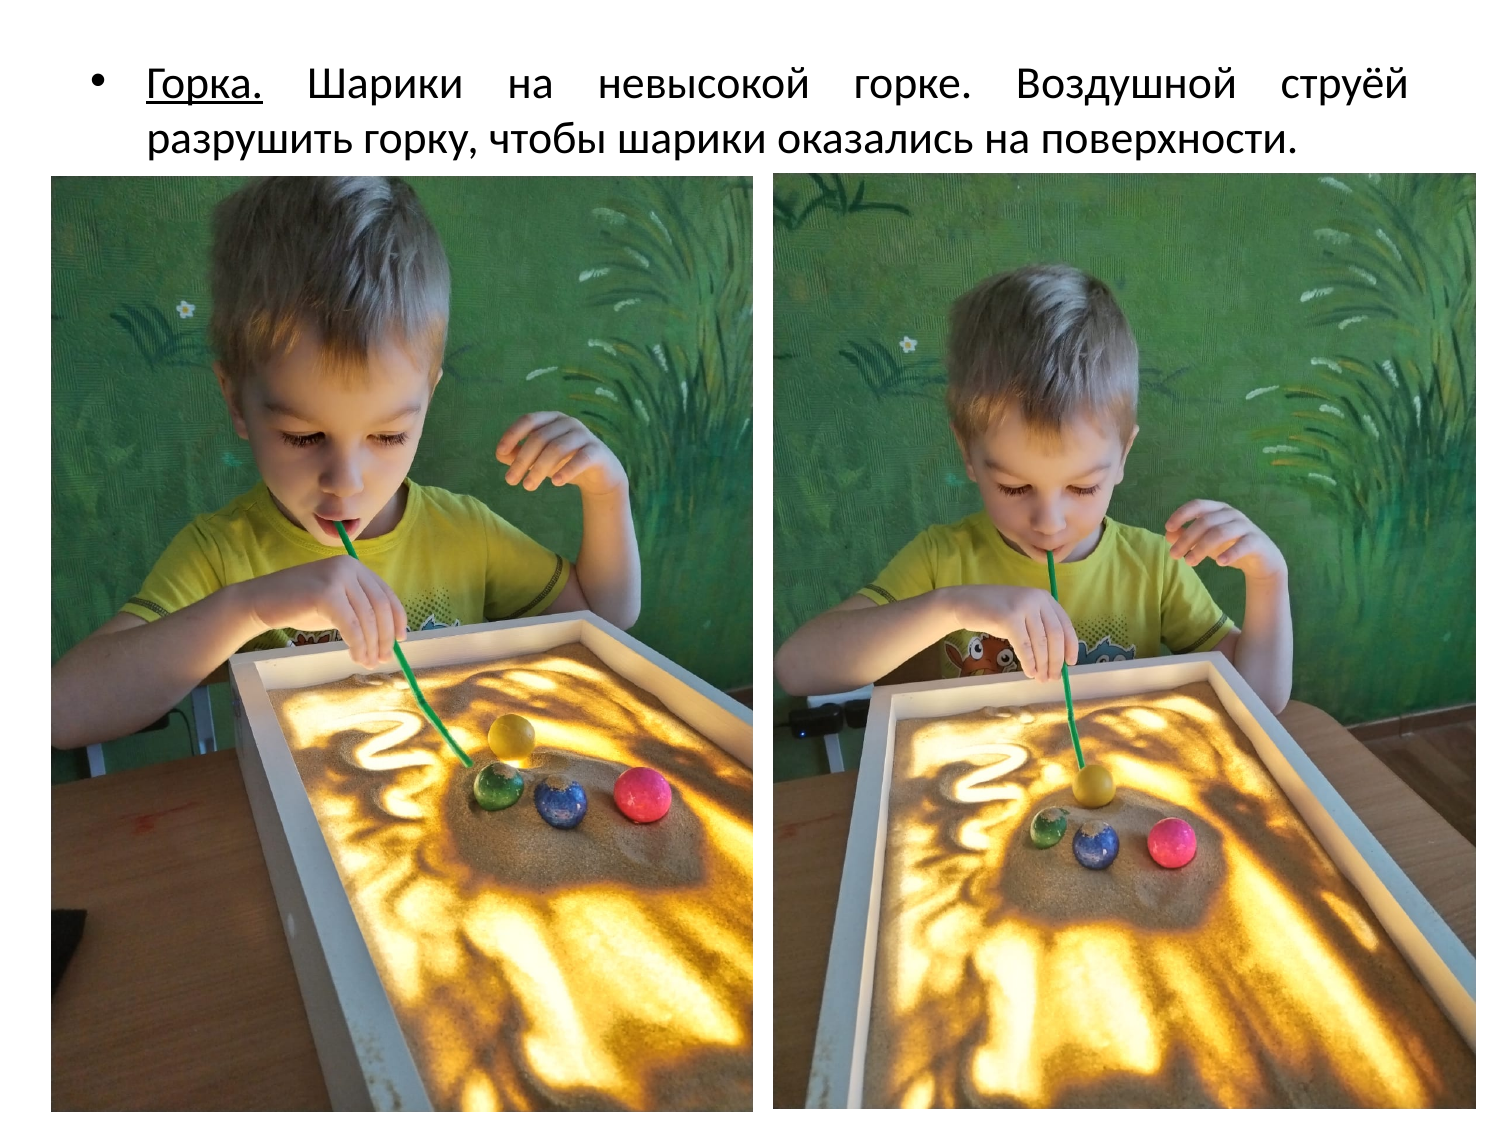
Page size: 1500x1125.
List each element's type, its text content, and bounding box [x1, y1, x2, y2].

picture [50, 176, 753, 1112]
picture [773, 173, 1476, 1109]
list Горка. Шарики на невысокой горке. Воздушной струёй разрушить горку, чтобы шарики оказались на поверхности. [75, 45, 1425, 180]
